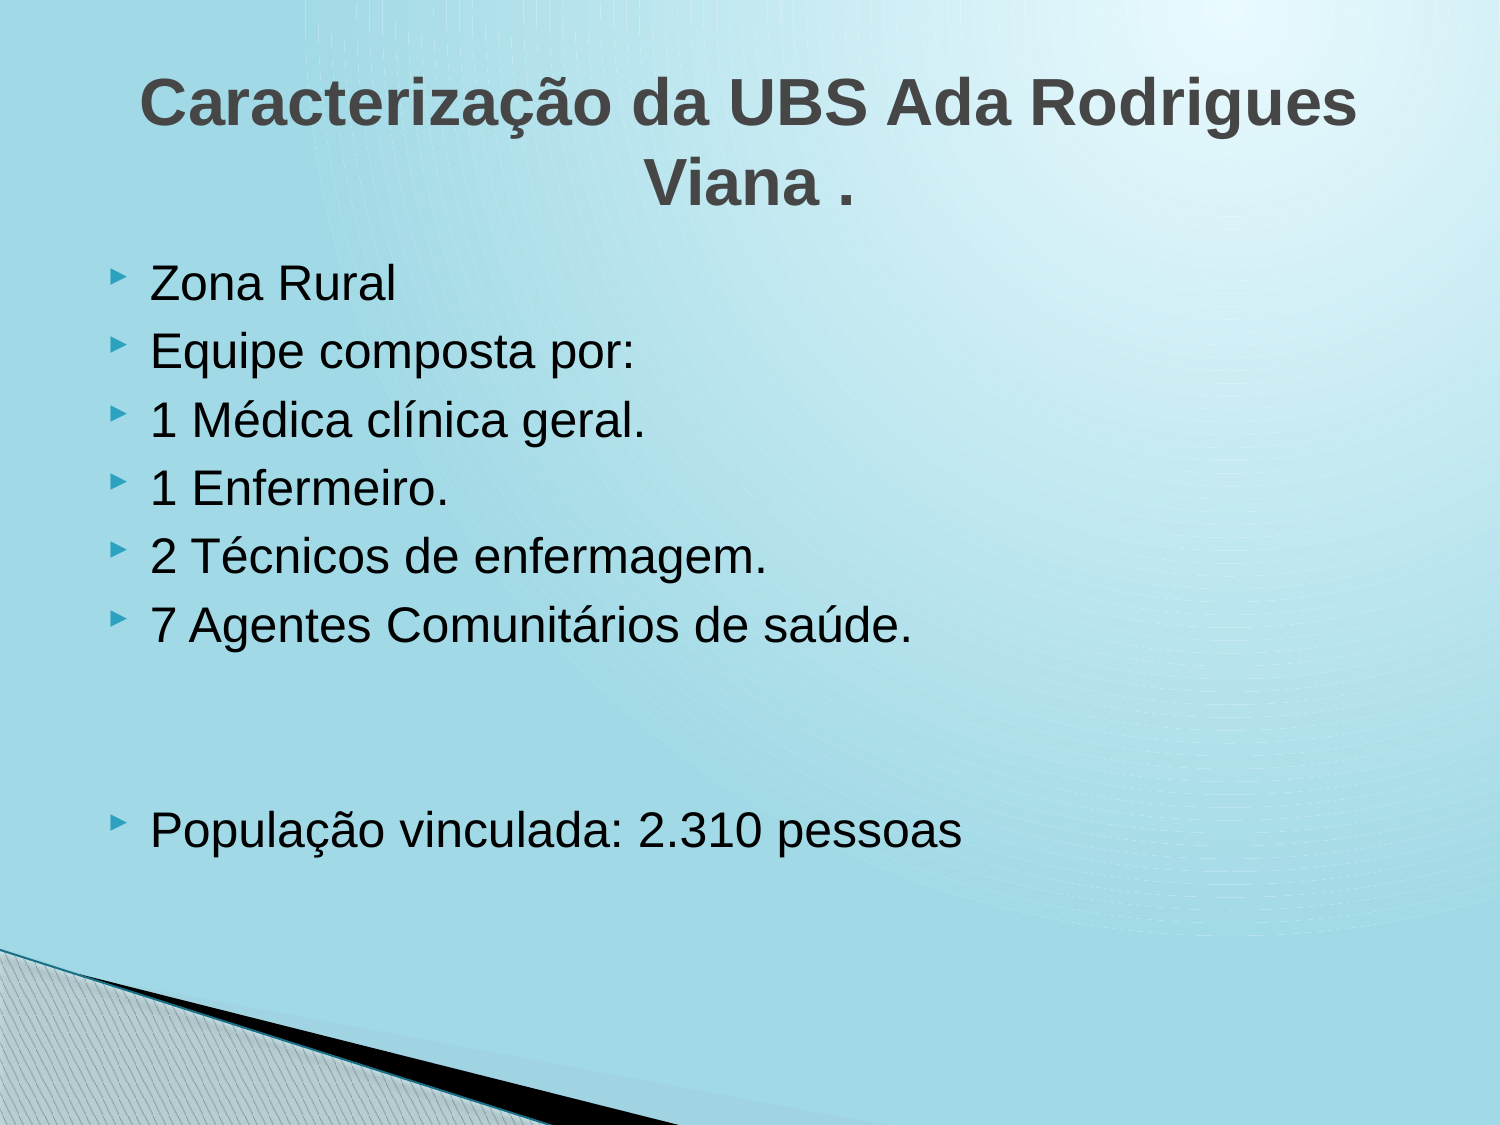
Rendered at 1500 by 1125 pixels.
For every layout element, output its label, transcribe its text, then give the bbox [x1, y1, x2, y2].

list Zona Rural Equipe composta por: 1 Médica clínica geral. 1 Enfermeiro. 2 Técnicos de enfermagem. 7 Agentes Comunitários de saúde. População vinculada: 2.310 pessoas [75, 243, 1425, 986]
title Caracterização da UBS Ada Rodrigues Viana . [75, 45, 1425, 233]
